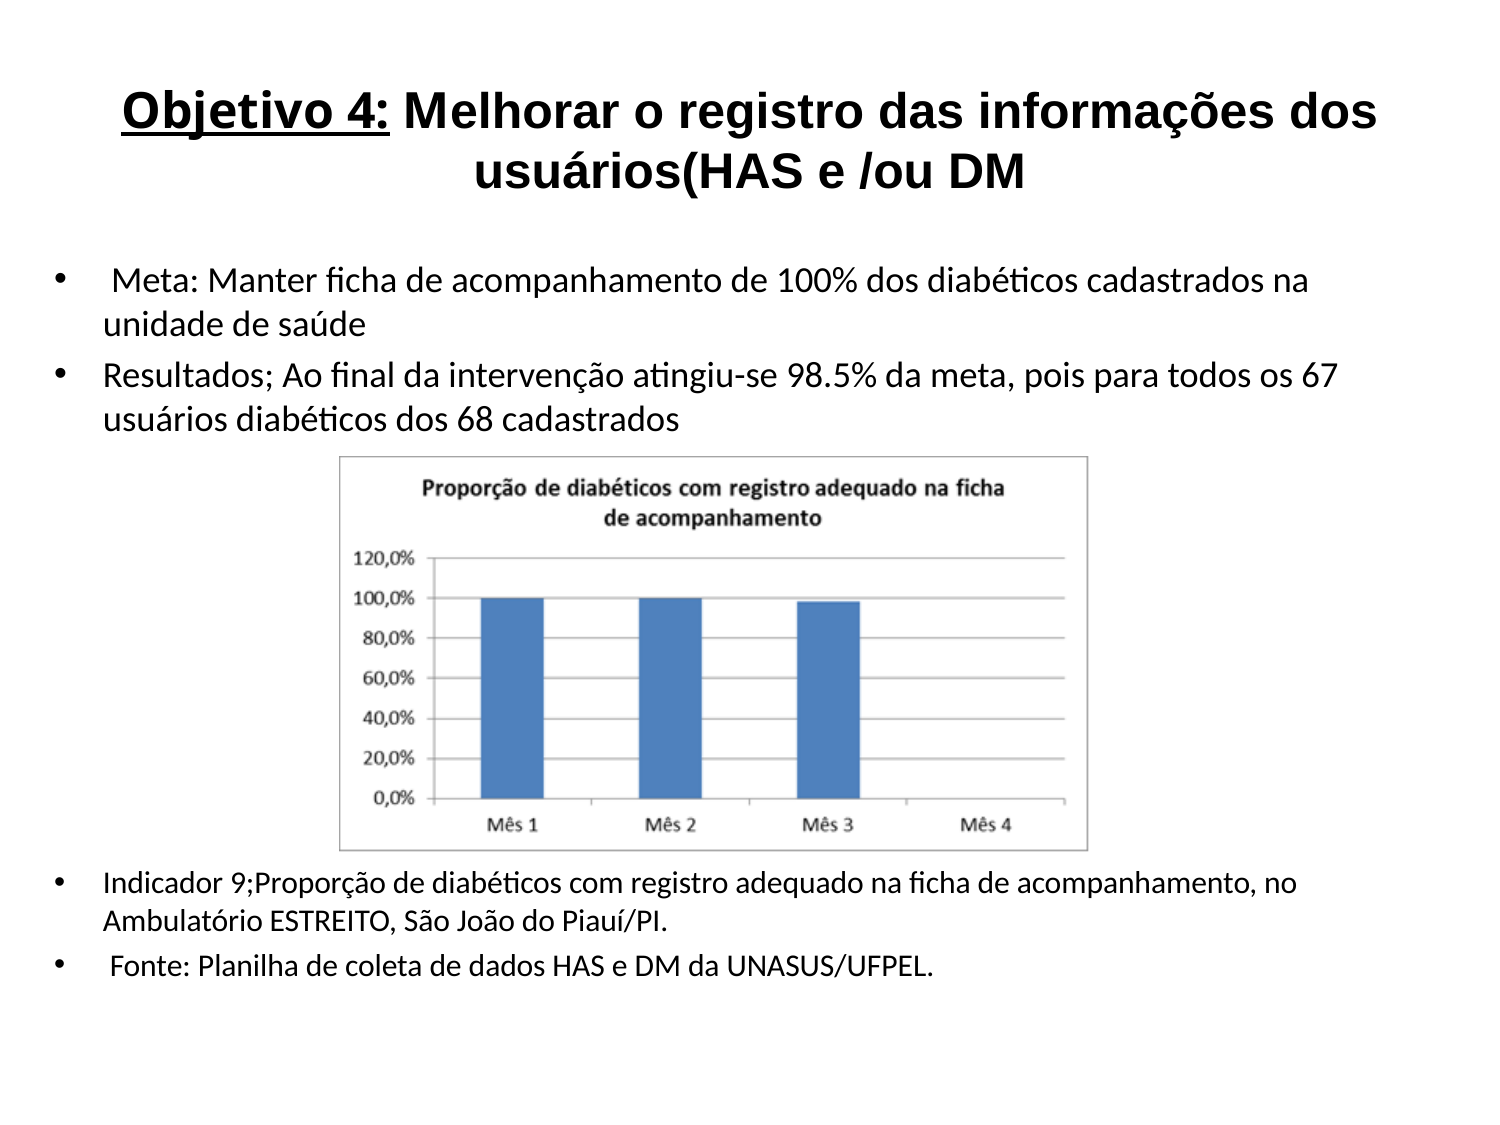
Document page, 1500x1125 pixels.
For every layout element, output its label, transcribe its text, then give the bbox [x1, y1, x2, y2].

title Objetivo 4: Melhorar o registro das informações dos usuários(HAS e /ou DM [75, 45, 1425, 233]
picture [338, 455, 1090, 854]
list Meta: Manter ficha de acompanhamento de 100% dos diabéticos cadastrados na unidade de saúde Resultados; Ao final da intervenção atingiu-se 98.5% da meta, pois para todos os 67 usuários diabéticos dos 68 cadastrados Indicador 9;Proporção de diabéticos com registro adequado na ficha de acompanhamento, no Ambulatório ESTREITO, São João do Piauí/PI. Fonte: Planilha de coleta de dados HAS e DM da UNASUS/UFPEL. [39, 247, 1390, 991]
